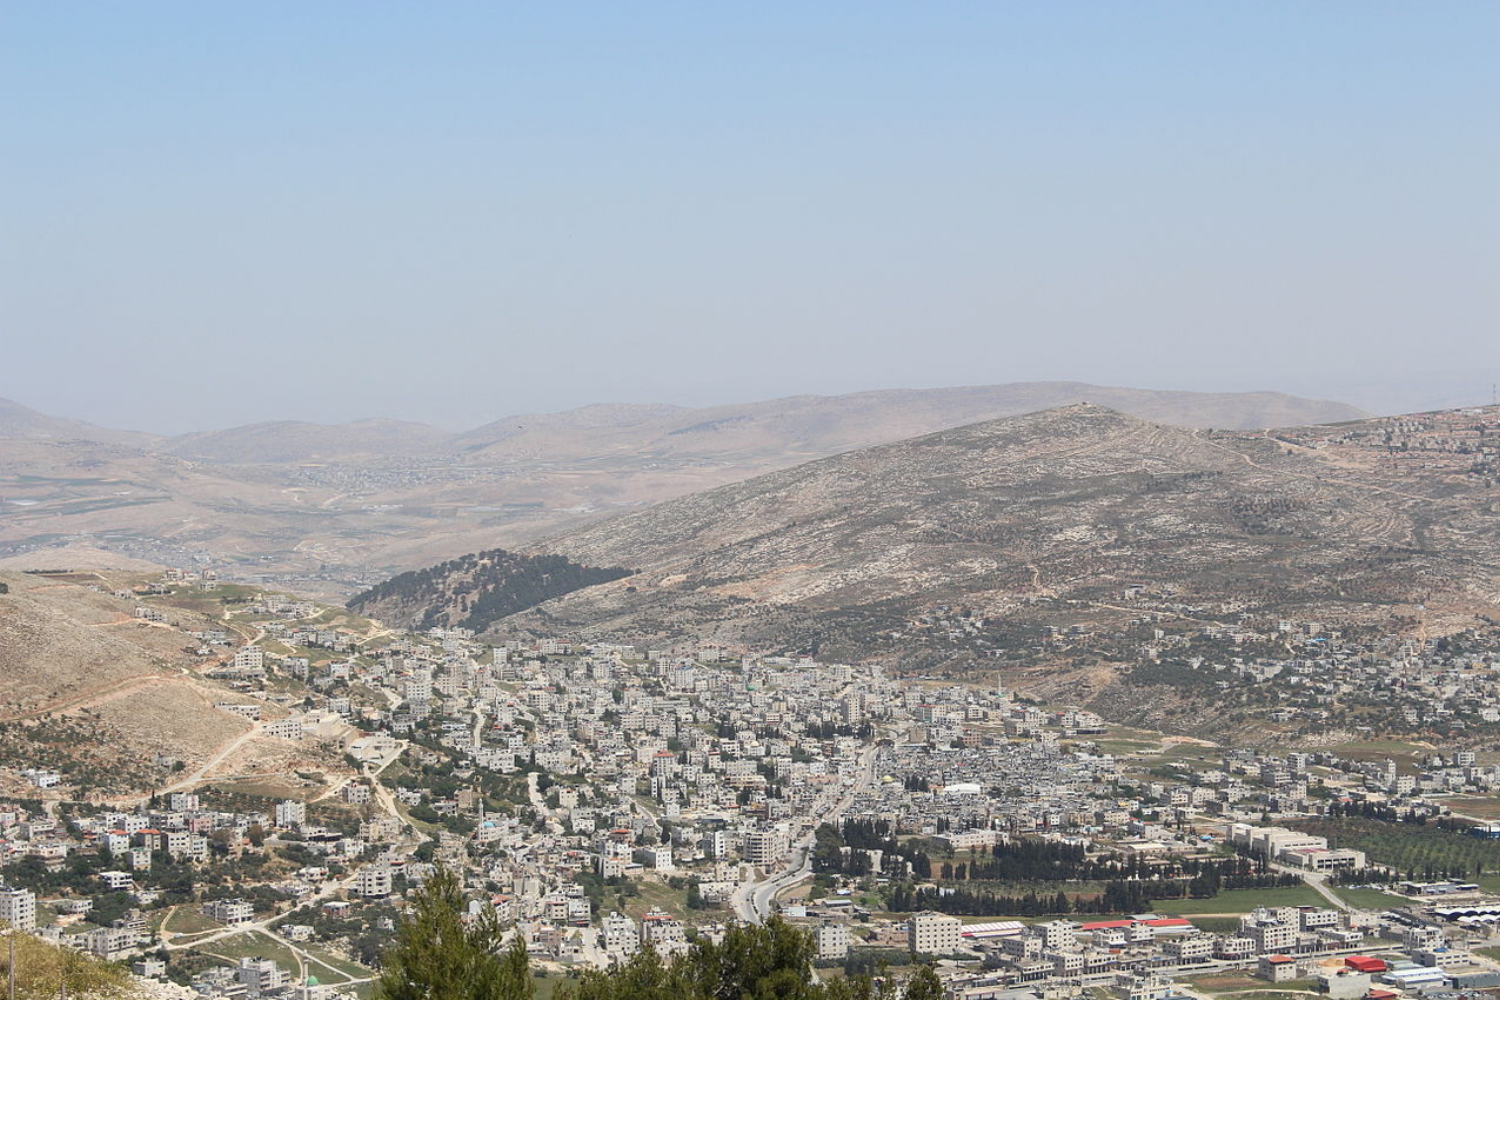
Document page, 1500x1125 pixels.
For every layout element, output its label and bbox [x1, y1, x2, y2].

list [0, 0, 1500, 1000]
